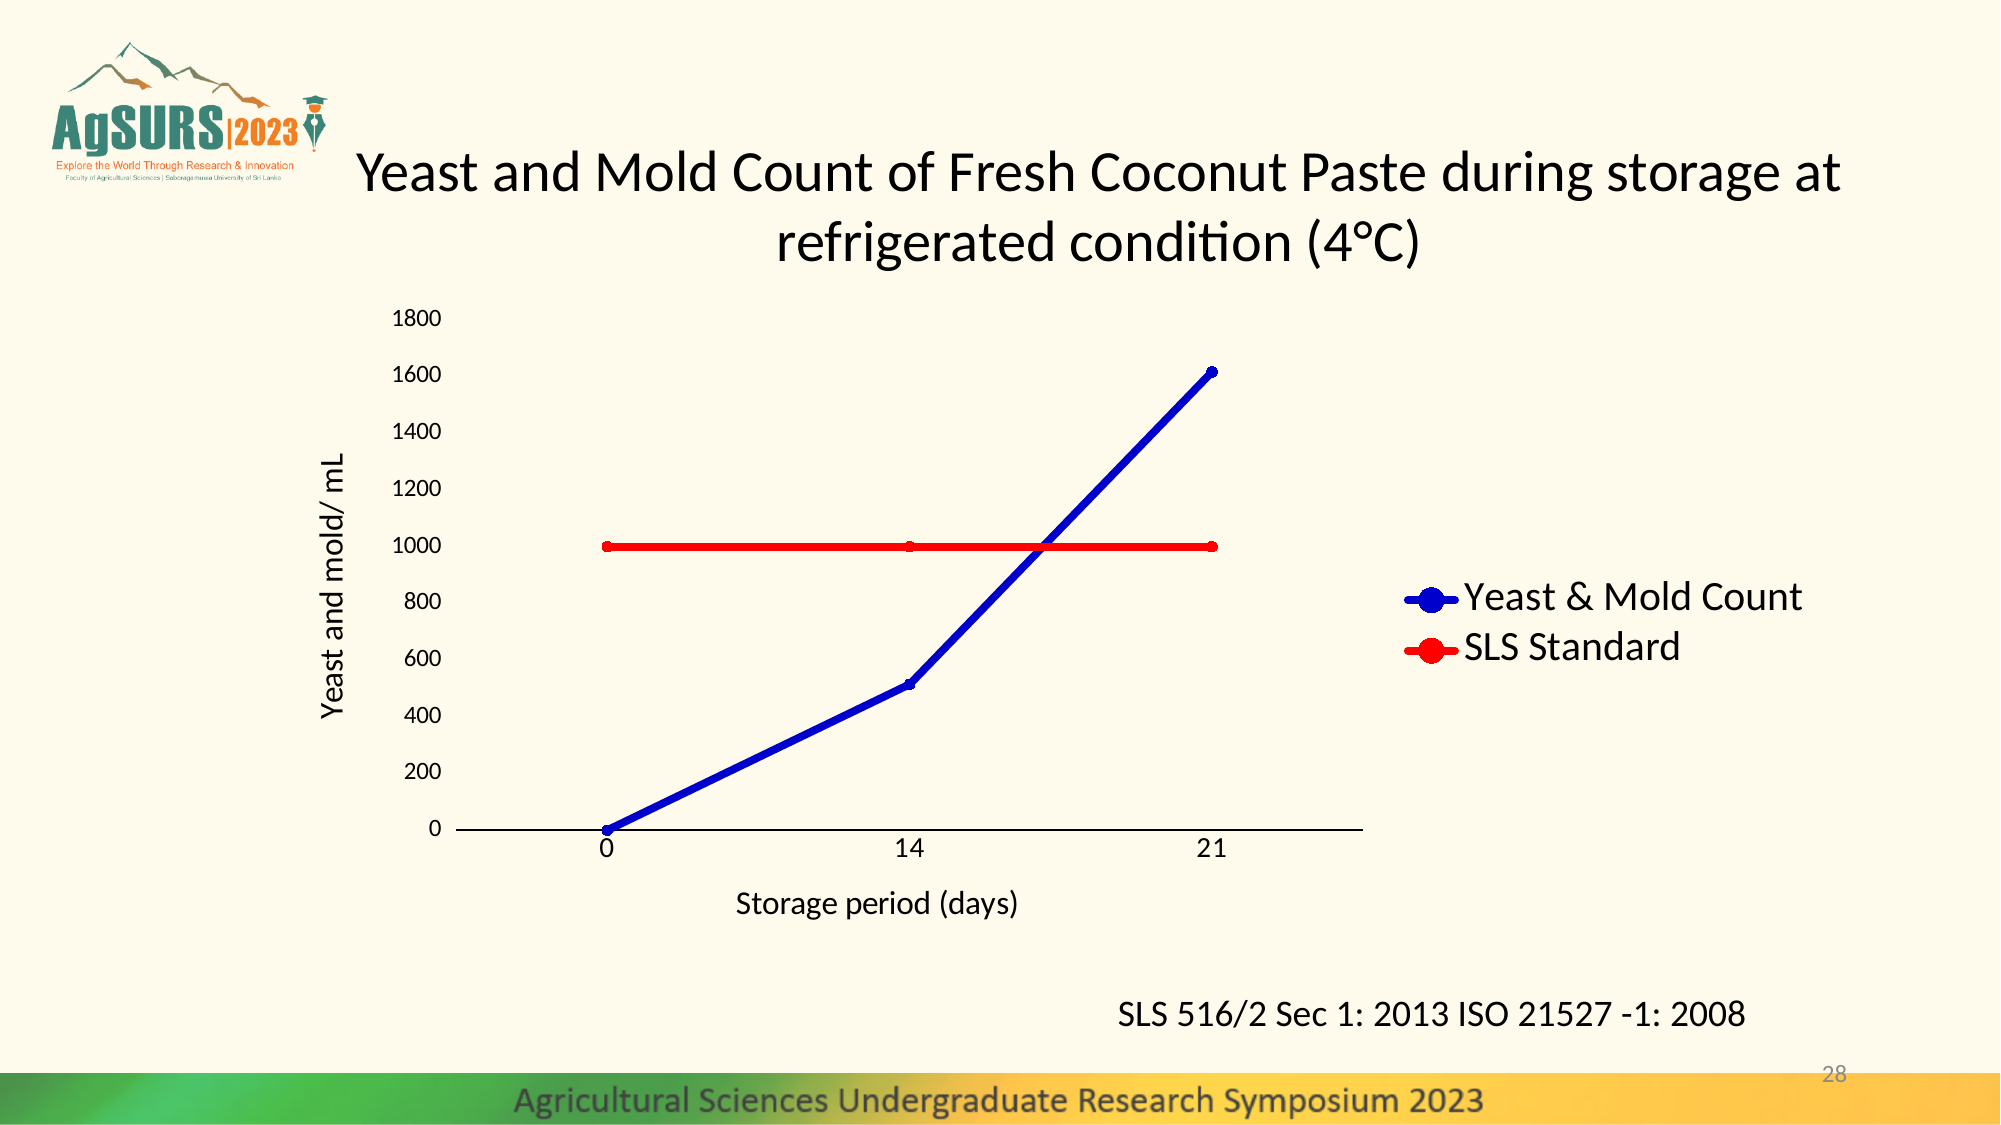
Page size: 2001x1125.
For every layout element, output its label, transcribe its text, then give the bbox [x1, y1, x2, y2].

text_box Yeast and Mold Count of Fresh Coconut Paste during storage at refrigerated condition (4°C) [303, 168, 1896, 237]
slide_number 28 [1412, 1042, 1863, 1103]
picture [0, 0, 2000, 1125]
text_box SLS 516/2 Sec 1: 2013 ISO 21527 -1: 2008 [1103, 982, 1762, 1042]
chart [280, 294, 1830, 957]
